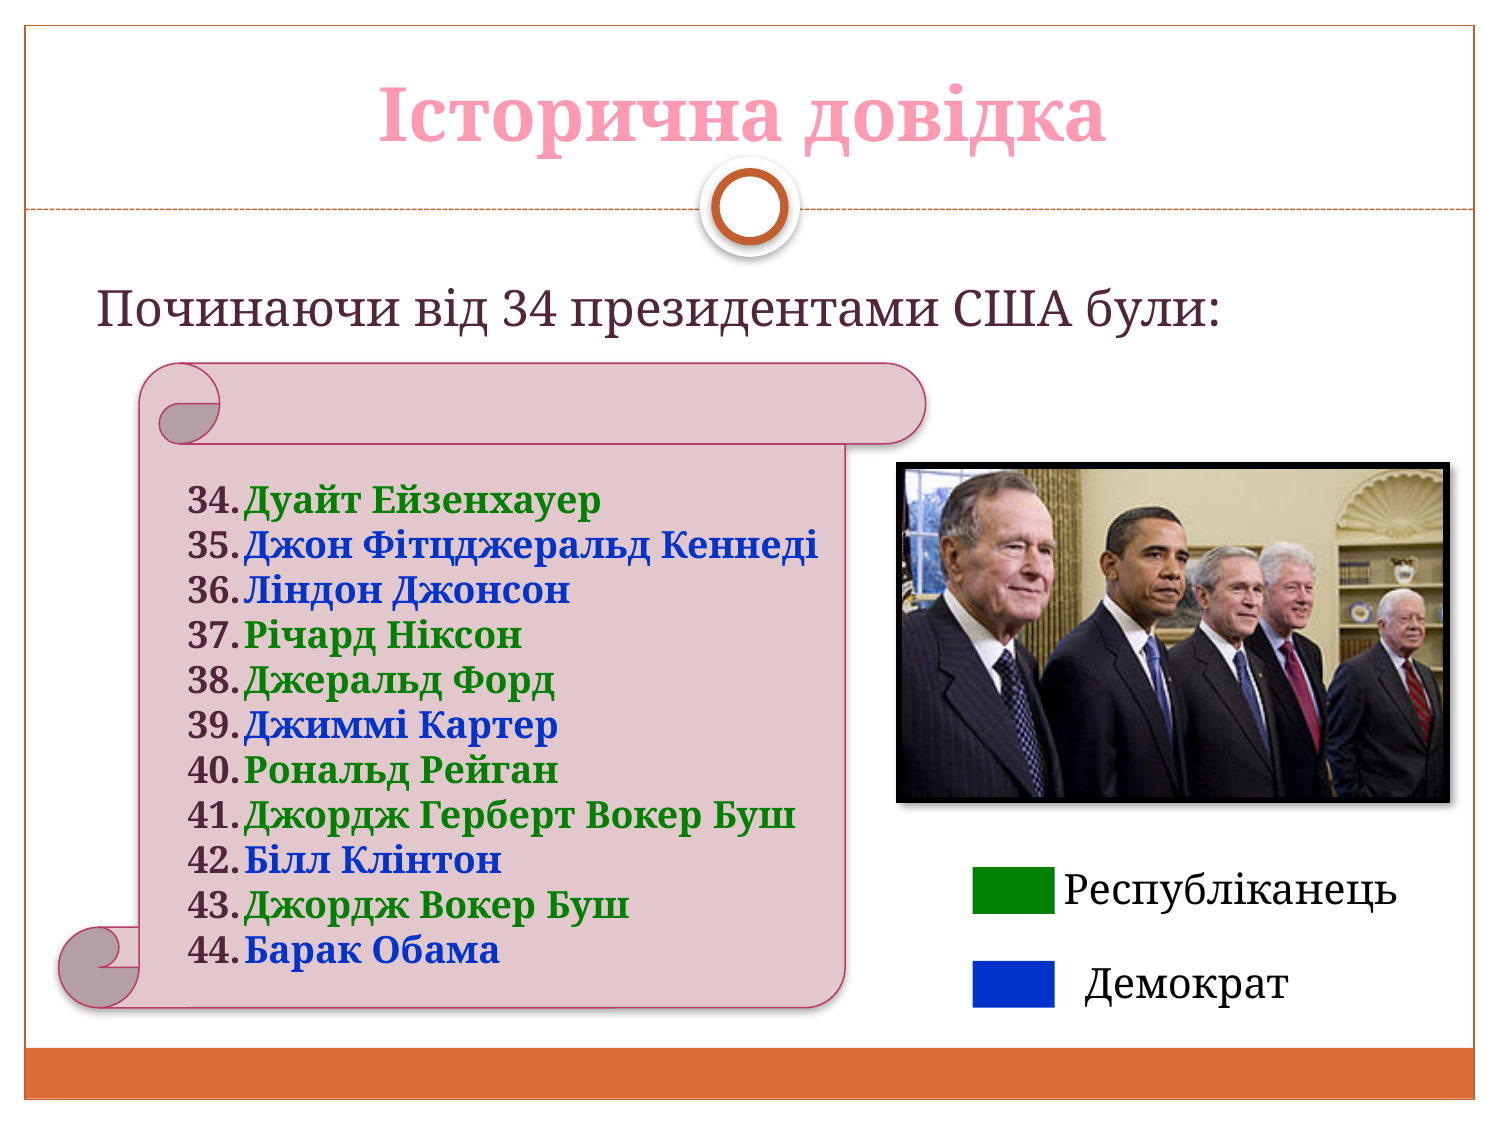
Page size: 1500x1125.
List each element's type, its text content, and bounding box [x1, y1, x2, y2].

text_box Дуайт Ейзенхауер Джон Фітцджеральд Кеннеді Ліндон Джонсон Річард Ніксон Джеральд Форд Джиммі Картер Рональд Рейган Джордж Герберт Вокер Буш Білл Клінтон Джордж Вокер Буш Барак Обама [172, 468, 835, 979]
text_box Демократ [1069, 949, 1304, 1014]
text_box Республіканець [1048, 855, 1414, 921]
picture [902, 468, 1444, 797]
title Історична довідка [35, 46, 1454, 164]
text_box Починаючи від 34 президентами США були: [81, 269, 1430, 345]
text_box [972, 960, 1056, 1009]
text_box [972, 866, 1056, 915]
text_box [57, 362, 927, 1009]
